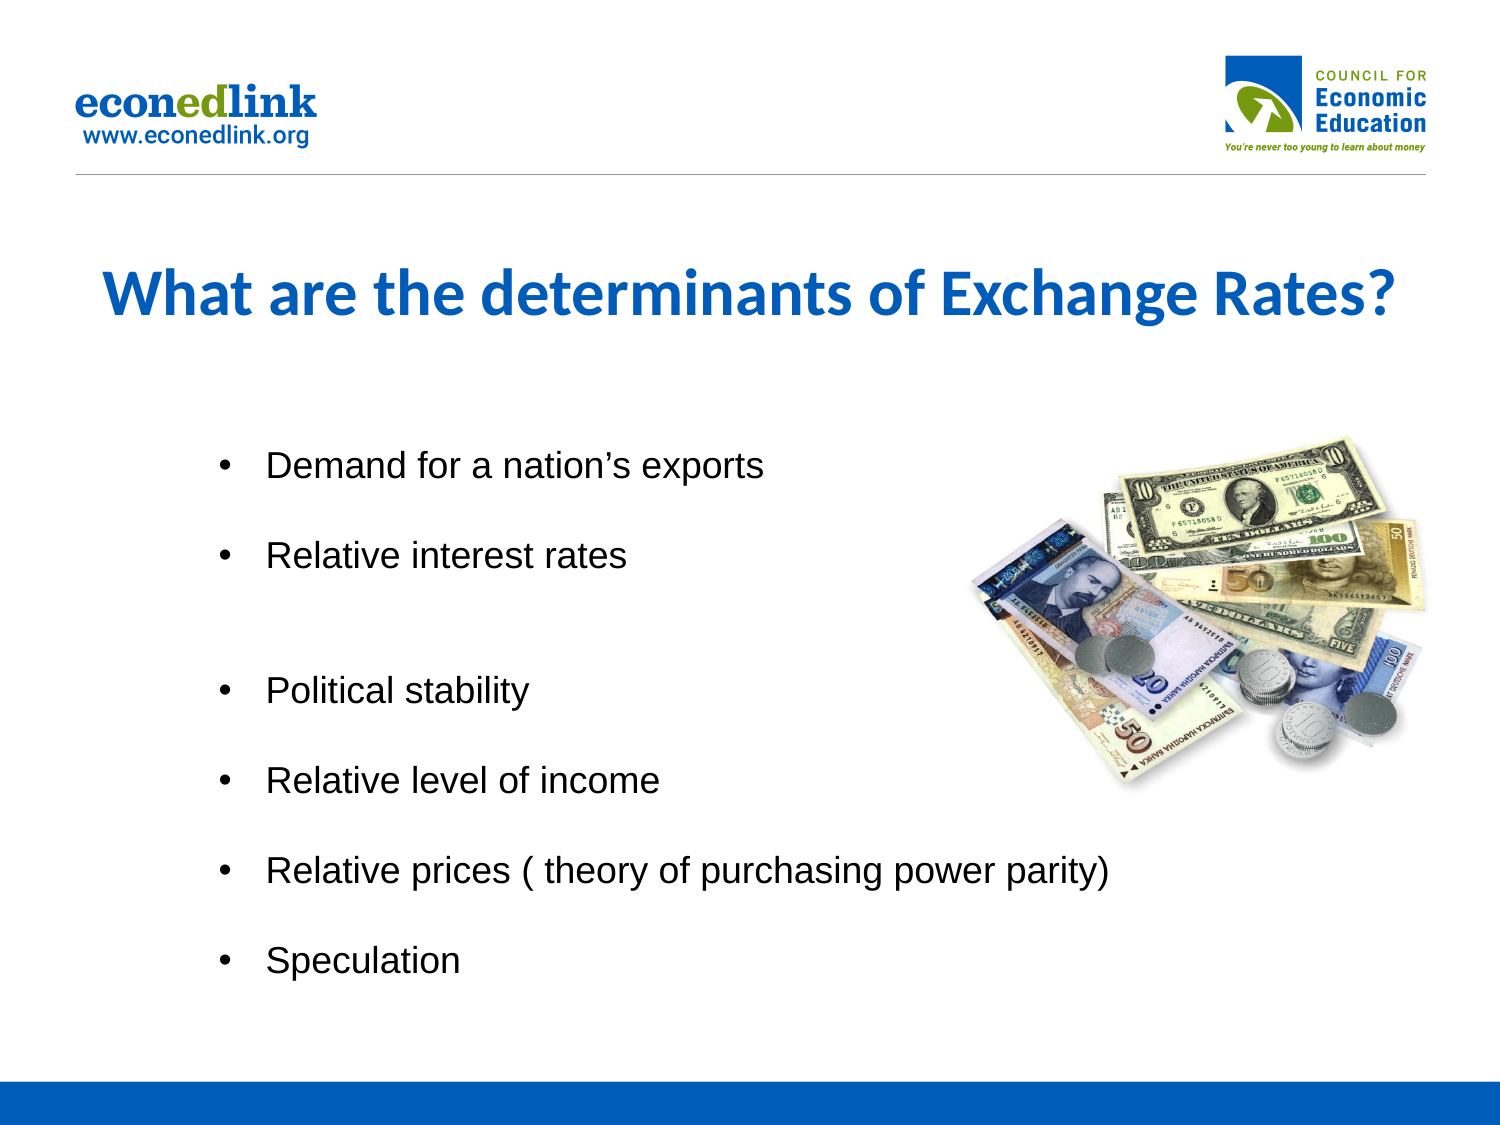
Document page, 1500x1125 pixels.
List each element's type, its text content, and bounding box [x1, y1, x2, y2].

text_box Demand for a nation’s exports Relative interest rates Political stability Relative level of income Relative prices ( theory of purchasing power parity) Speculation [204, 389, 1388, 989]
title What are the determinants of Exchange Rates? [74, 175, 1426, 364]
picture [0, 0, 1500, 1125]
